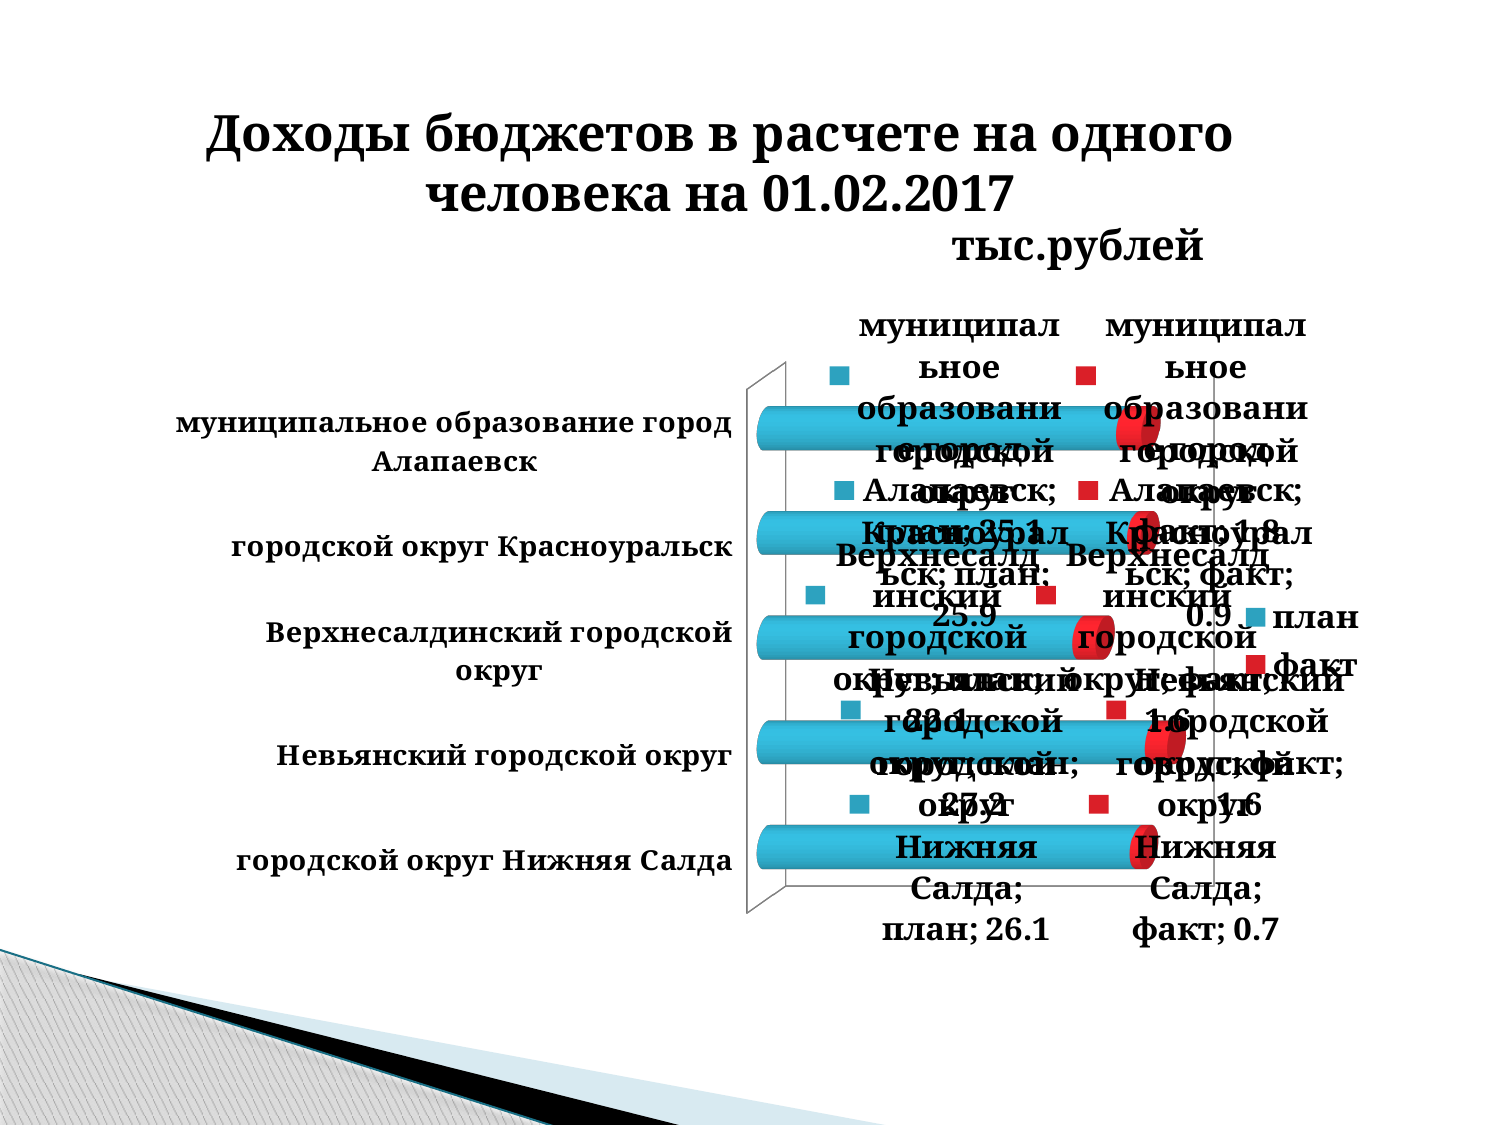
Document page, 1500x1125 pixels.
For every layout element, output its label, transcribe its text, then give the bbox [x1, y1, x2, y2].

chart [175, 304, 1383, 950]
text_box Доходы бюджетов в расчете на одного человека на 01.02.2017 [187, 93, 1254, 229]
text_box тыс.рублей [925, 210, 1243, 276]
